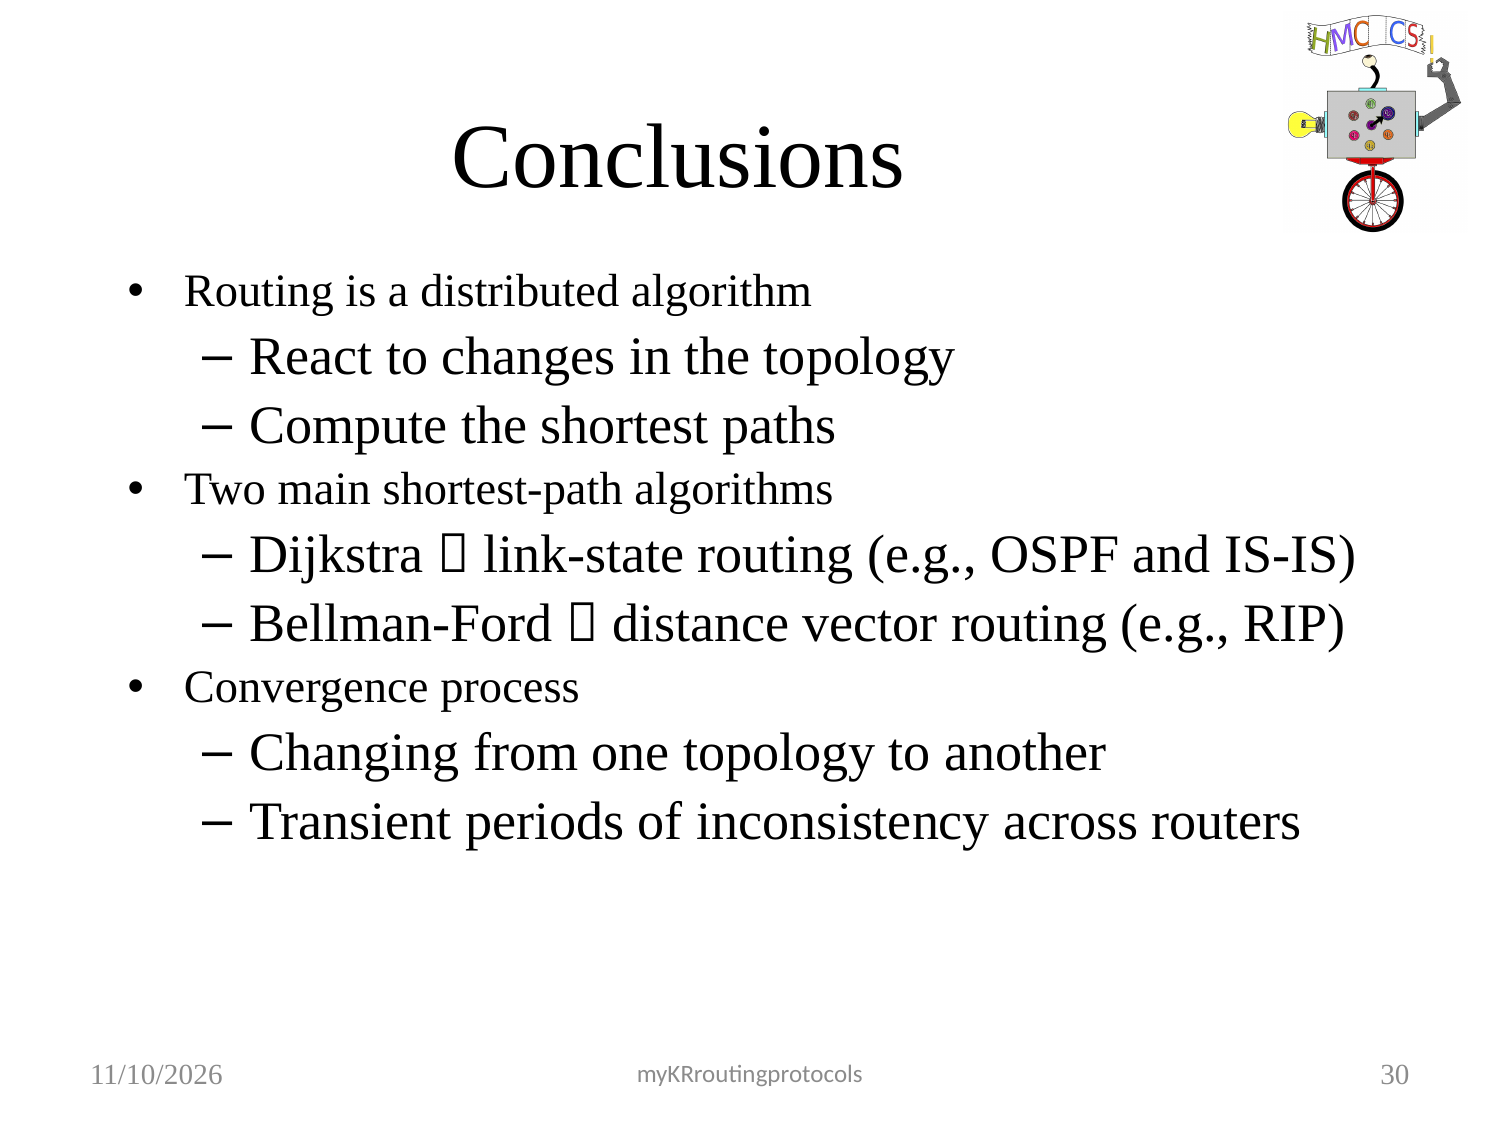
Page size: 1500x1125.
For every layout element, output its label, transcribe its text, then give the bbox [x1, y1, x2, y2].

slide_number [75, 1042, 425, 1103]
list Routing is a distributed algorithm React to changes in the topology Compute the shortest paths Two main shortest-path algorithms Dijkstra  link-state routing (e.g., OSPF and IS-IS) Bellman-Ford  distance vector routing (e.g., RIP) Convergence process Changing from one topology to another Transient periods of inconsistency across routers [112, 259, 1388, 895]
slide_number 30 [1074, 1042, 1425, 1103]
title Conclusions [118, 57, 1239, 245]
footer myKRroutingprotocols [512, 1042, 988, 1103]
picture [1283, 11, 1468, 233]
